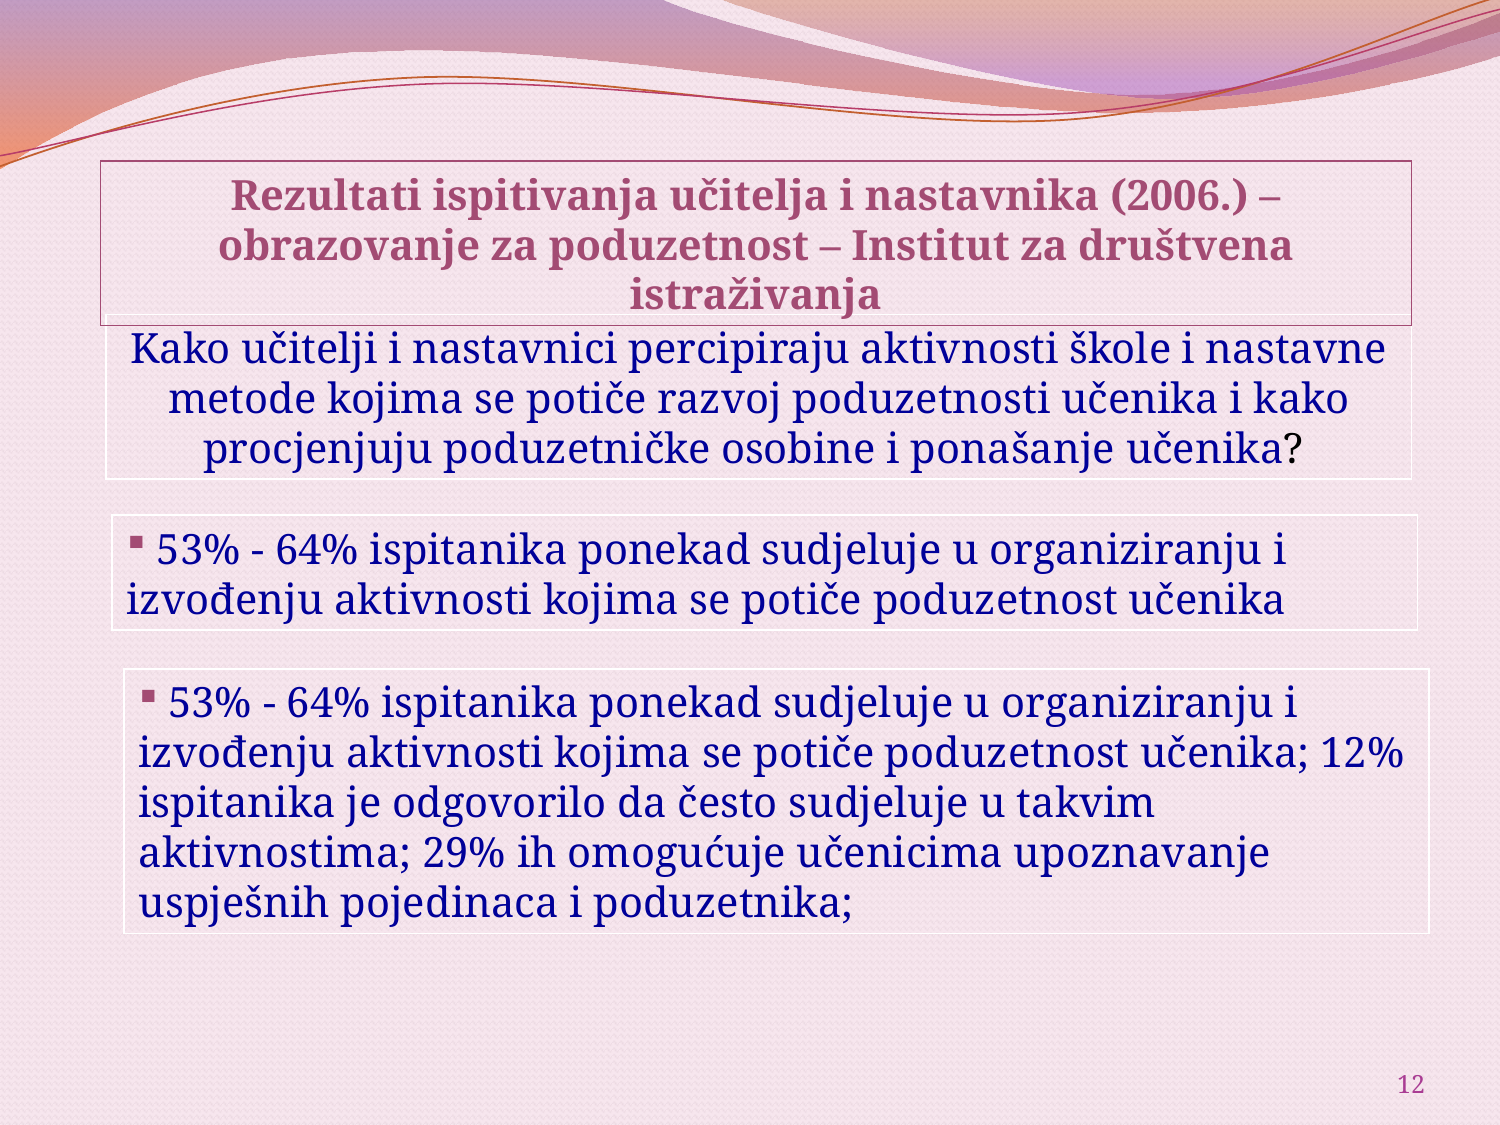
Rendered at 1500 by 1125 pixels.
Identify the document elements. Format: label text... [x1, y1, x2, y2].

text_box Kako učitelji i nastavnici percipiraju aktivnosti škole i nastavne metode kojima se potiče razvoj poduzetnosti učenika i kako procjenjuju poduzetničke osobine i ponašanje učenika? [106, 326, 1412, 480]
text_box Rezultati ispitivanja učitelja i nastavnika (2006.) – obrazovanje za poduzetnost – Institut za društvena istraživanja [100, 160, 1412, 326]
text_box 53% - 64% ispitanika ponekad sudjeluje u organiziranju i izvođenju aktivnosti kojima se potiče poduzetnost učenika; 12% ispitanika je odgovorilo da često sudjeluje u takvim aktivnostima; 29% ih omogućuje učenicima upoznavanje uspješnih pojedinaca i poduzetnika; [123, 668, 1430, 934]
slide_number 12 [1299, 1042, 1425, 1103]
text_box 53% - 64% ispitanika ponekad sudjeluje u organiziranju i izvođenju aktivnosti kojima se potiče poduzetnost učenika [112, 515, 1418, 630]
